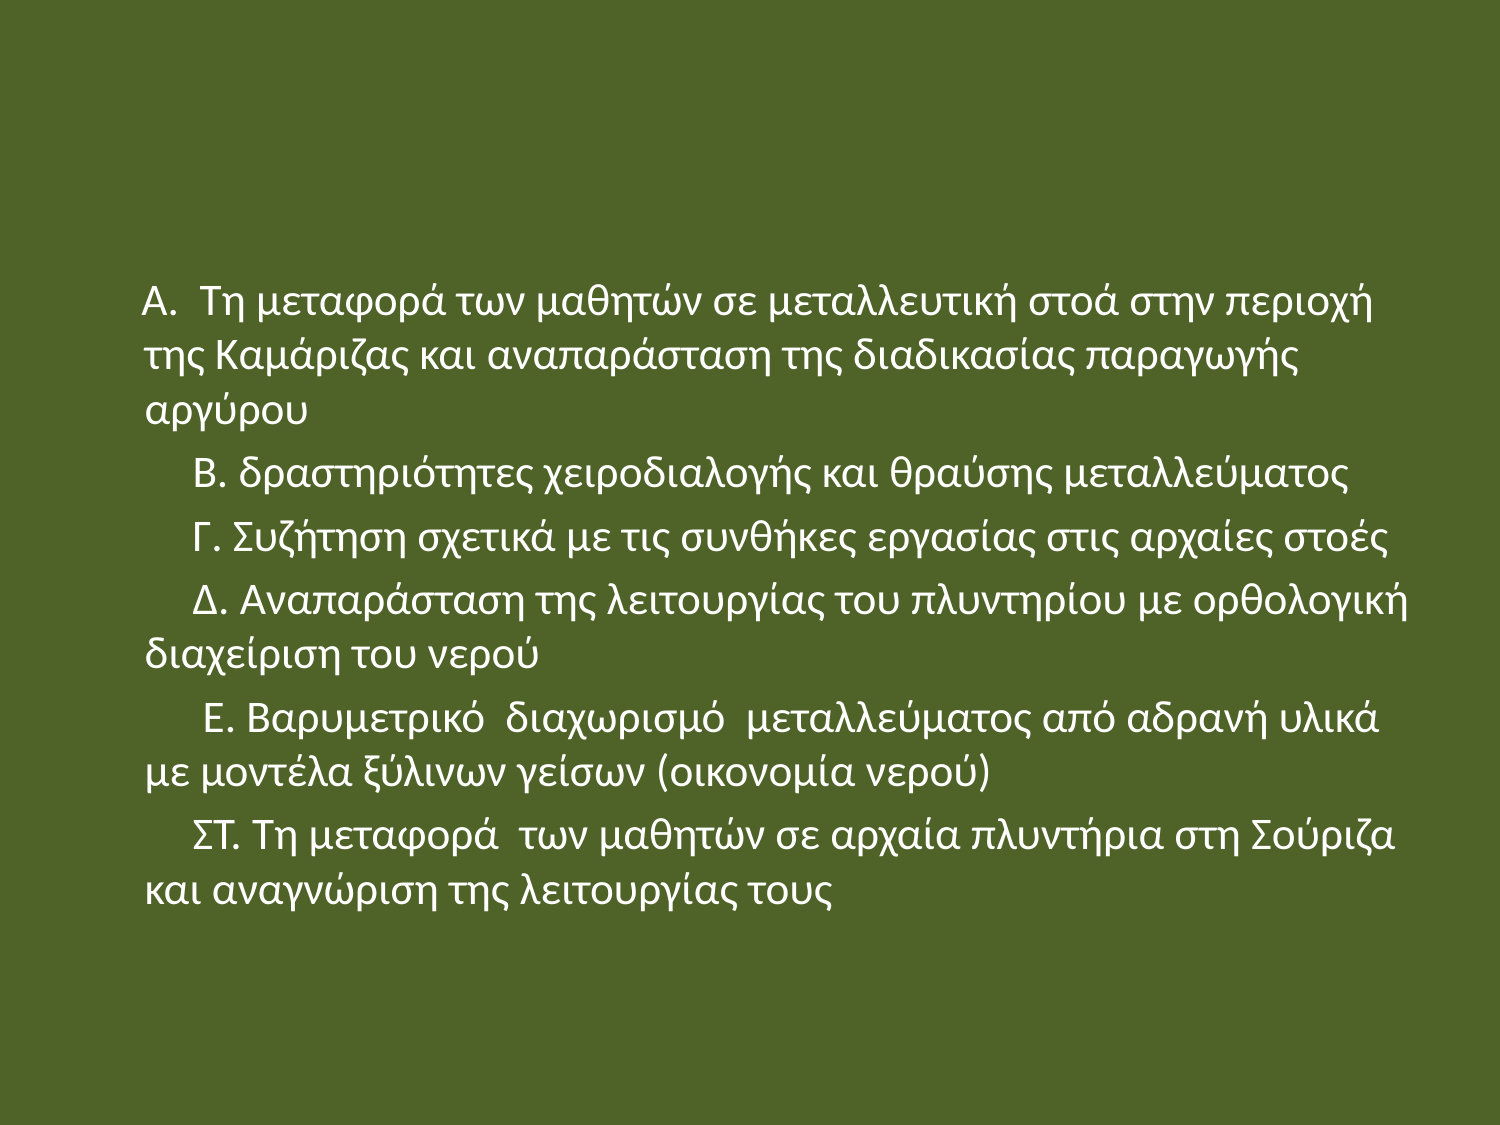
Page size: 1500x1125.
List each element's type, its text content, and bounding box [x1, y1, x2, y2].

list Α. Τη μεταφορά των μαθητών σε μεταλλευτική στοά στην περιοχή της Καμάριζας και αναπαράσταση της διαδικασίας παραγωγής αργύρου Β. δραστηριότητες χειροδιαλογής και θραύσης μεταλλεύματος Γ. Συζήτηση σχετικά με τις συνθήκες εργασίας στις αρχαίες στοές Δ. Αναπαράσταση της λειτουργίας του πλυντηρίου με ορθολογική διαχείριση του νερού Ε. Βαρυμετρικό διαχωρισμό μεταλλεύματος από αδρανή υλικά με μοντέλα ξύλινων γείσων (οικονομία νερού) ΣΤ. Τη μεταφορά των μαθητών σε αρχαία πλυντήρια στη Σούριζα και αναγνώριση της λειτουργίας τους [75, 262, 1425, 1005]
